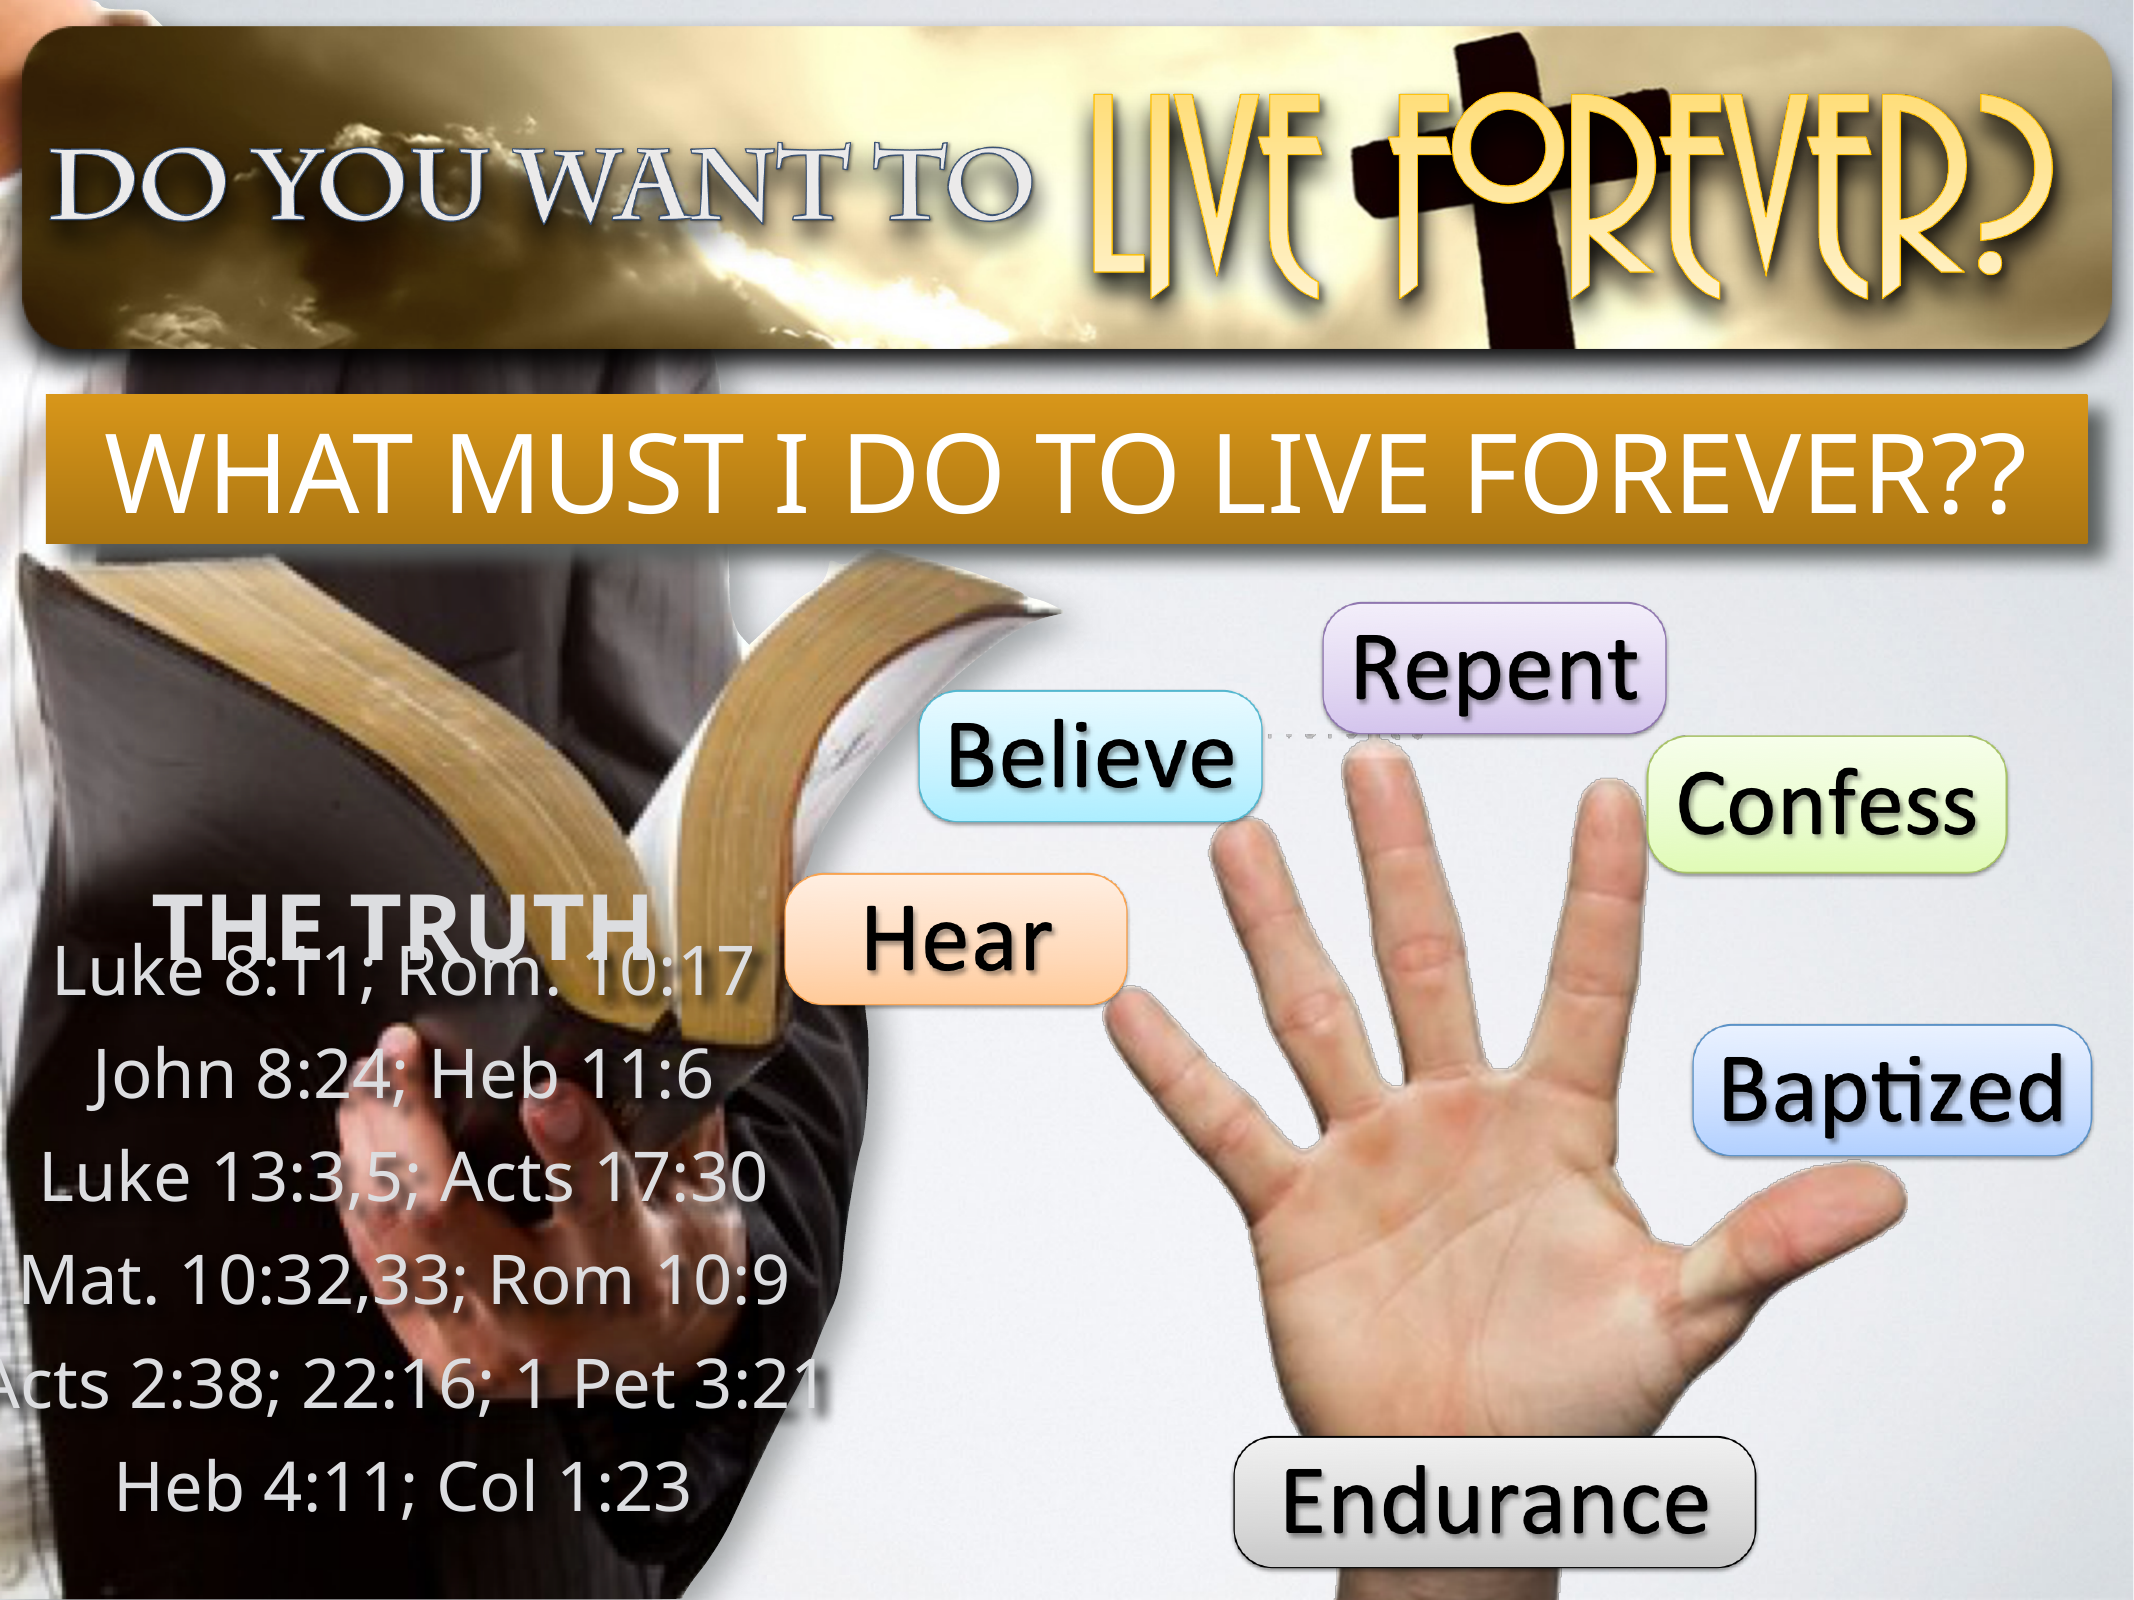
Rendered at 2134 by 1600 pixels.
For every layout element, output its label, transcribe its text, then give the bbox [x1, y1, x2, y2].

text_box WHAT MUST I DO TO LIVE FOREVER?? [1064, 394, 2088, 544]
picture [0, 0, 2134, 1600]
